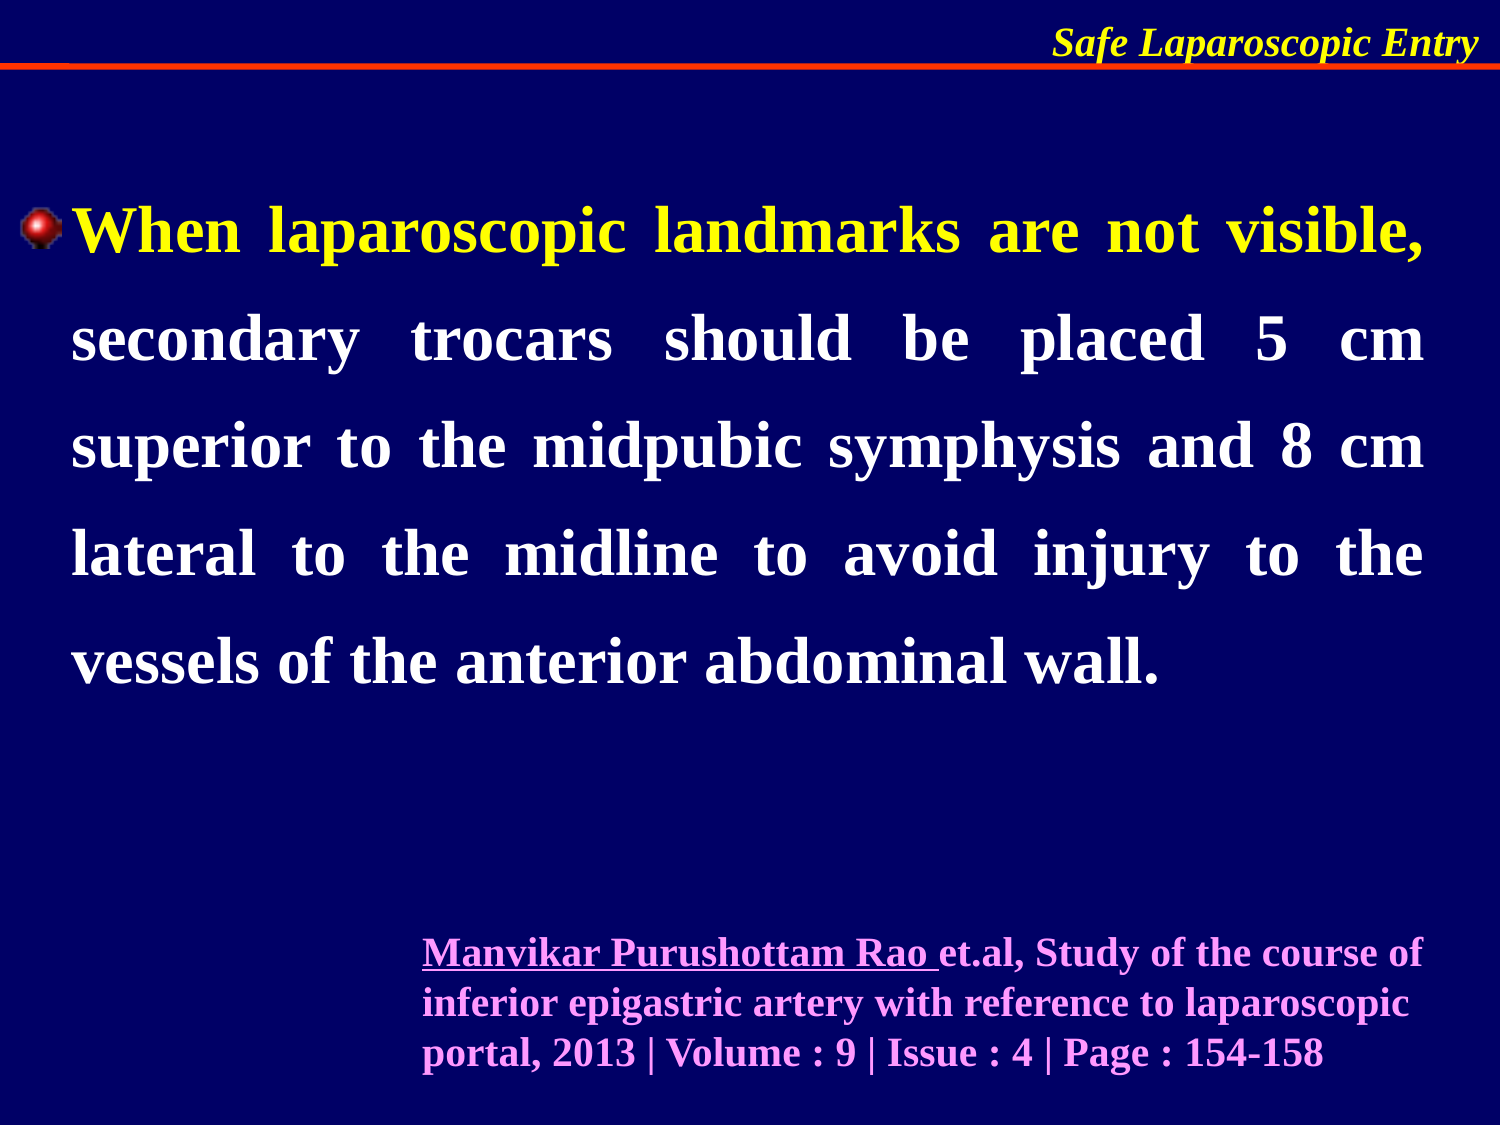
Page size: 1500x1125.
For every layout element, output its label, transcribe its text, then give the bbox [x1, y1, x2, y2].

text_box Manvikar Purushottam Rao et.al, Study of the course of inferior epigastric artery with reference to laparoscopic portal, 2013 | Volume : 9 | Issue : 4 | Page : 154-158 [407, 917, 1459, 1082]
picture [15, 202, 62, 249]
list When laparoscopic landmarks are not visible, secondary trocars should be placed 5 cm superior to the midpubic symphysis and 8 cm lateral to the midline to avoid injury to the vessels of the anterior abdominal wall. [0, 149, 1442, 836]
